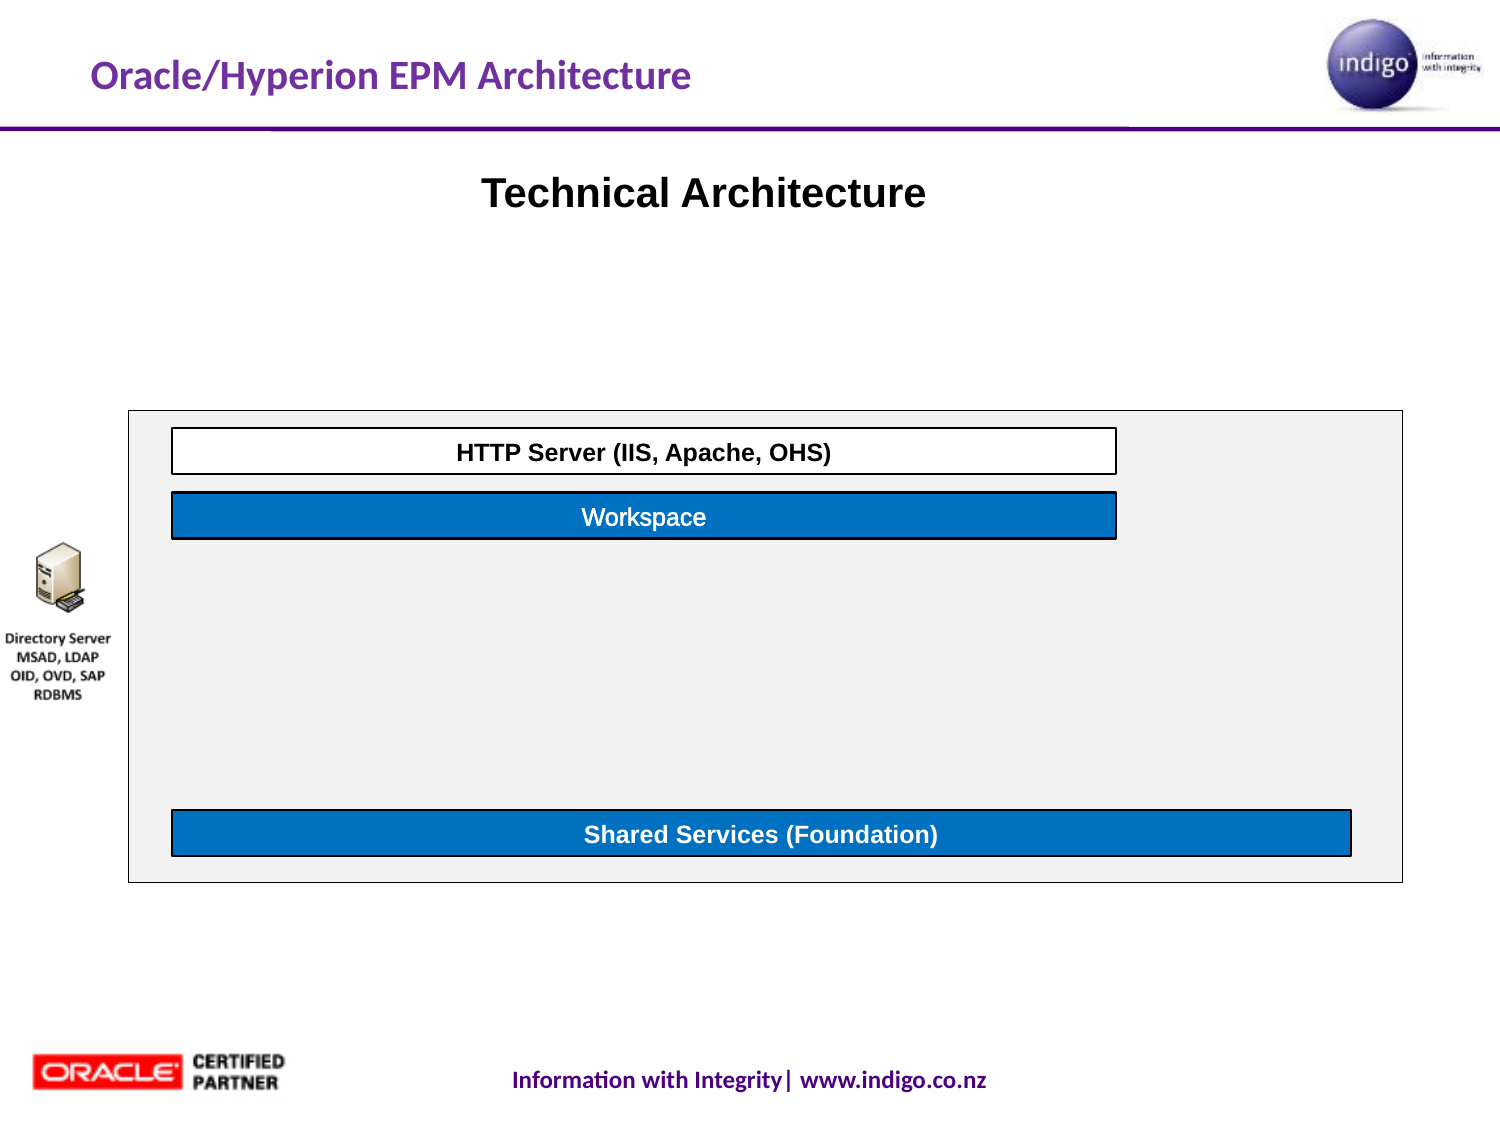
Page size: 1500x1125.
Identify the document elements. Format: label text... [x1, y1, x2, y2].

text_box Shared Services (Foundation) [170, 808, 1353, 858]
text_box Technical Architecture [325, 158, 1083, 224]
text_box Workspace [170, 490, 1118, 541]
title Oracle/Hyperion EPM Architecture [75, 29, 1293, 116]
text_box HTTP Server (IIS, Apache, OHS) [170, 426, 1118, 476]
picture [0, 1021, 319, 1125]
picture [1324, 16, 1485, 115]
picture [5, 541, 111, 704]
text_box [126, 408, 1404, 884]
